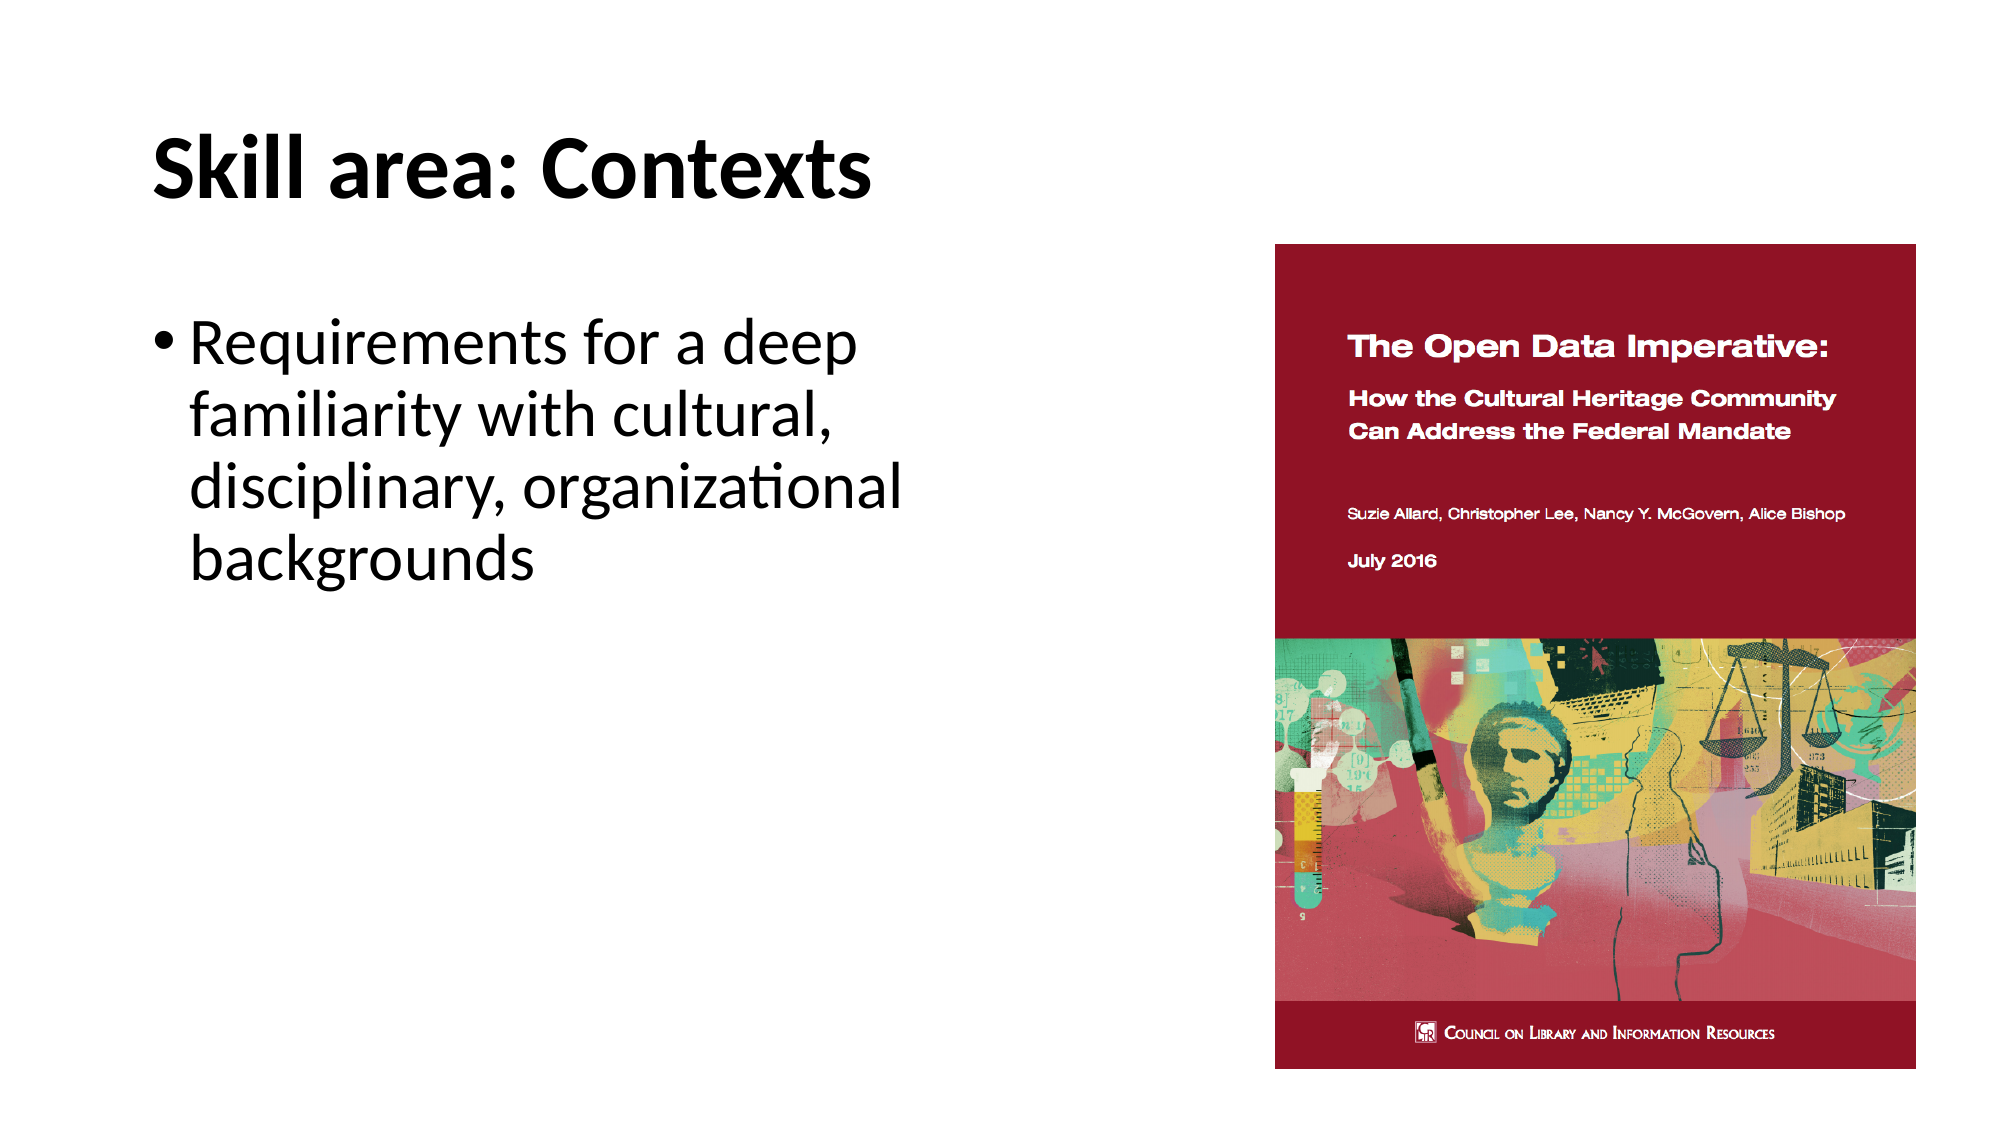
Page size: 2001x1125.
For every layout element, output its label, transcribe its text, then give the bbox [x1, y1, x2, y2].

picture [1275, 244, 1916, 1069]
list Requirements for a deep familiarity with cultural, disciplinary, organizational backgrounds [137, 299, 1122, 1014]
title Skill area: Contexts [137, 59, 1863, 278]
